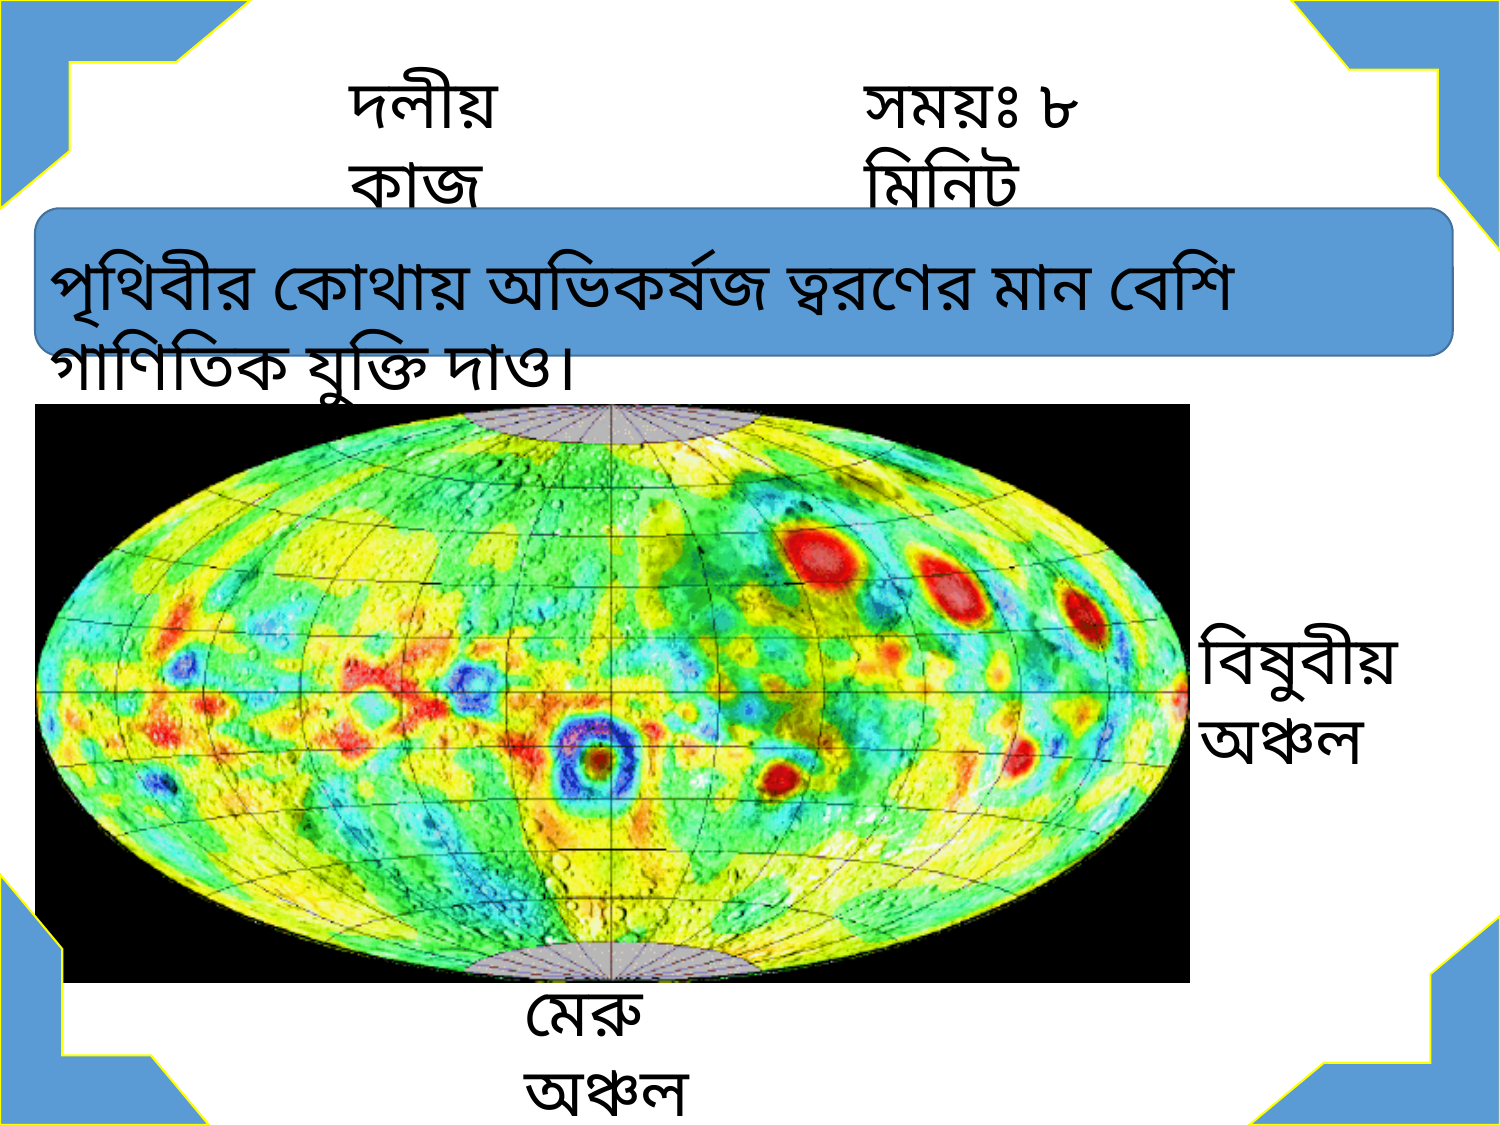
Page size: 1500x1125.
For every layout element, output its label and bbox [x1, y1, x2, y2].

text_box [0, 0, 1500, 1125]
